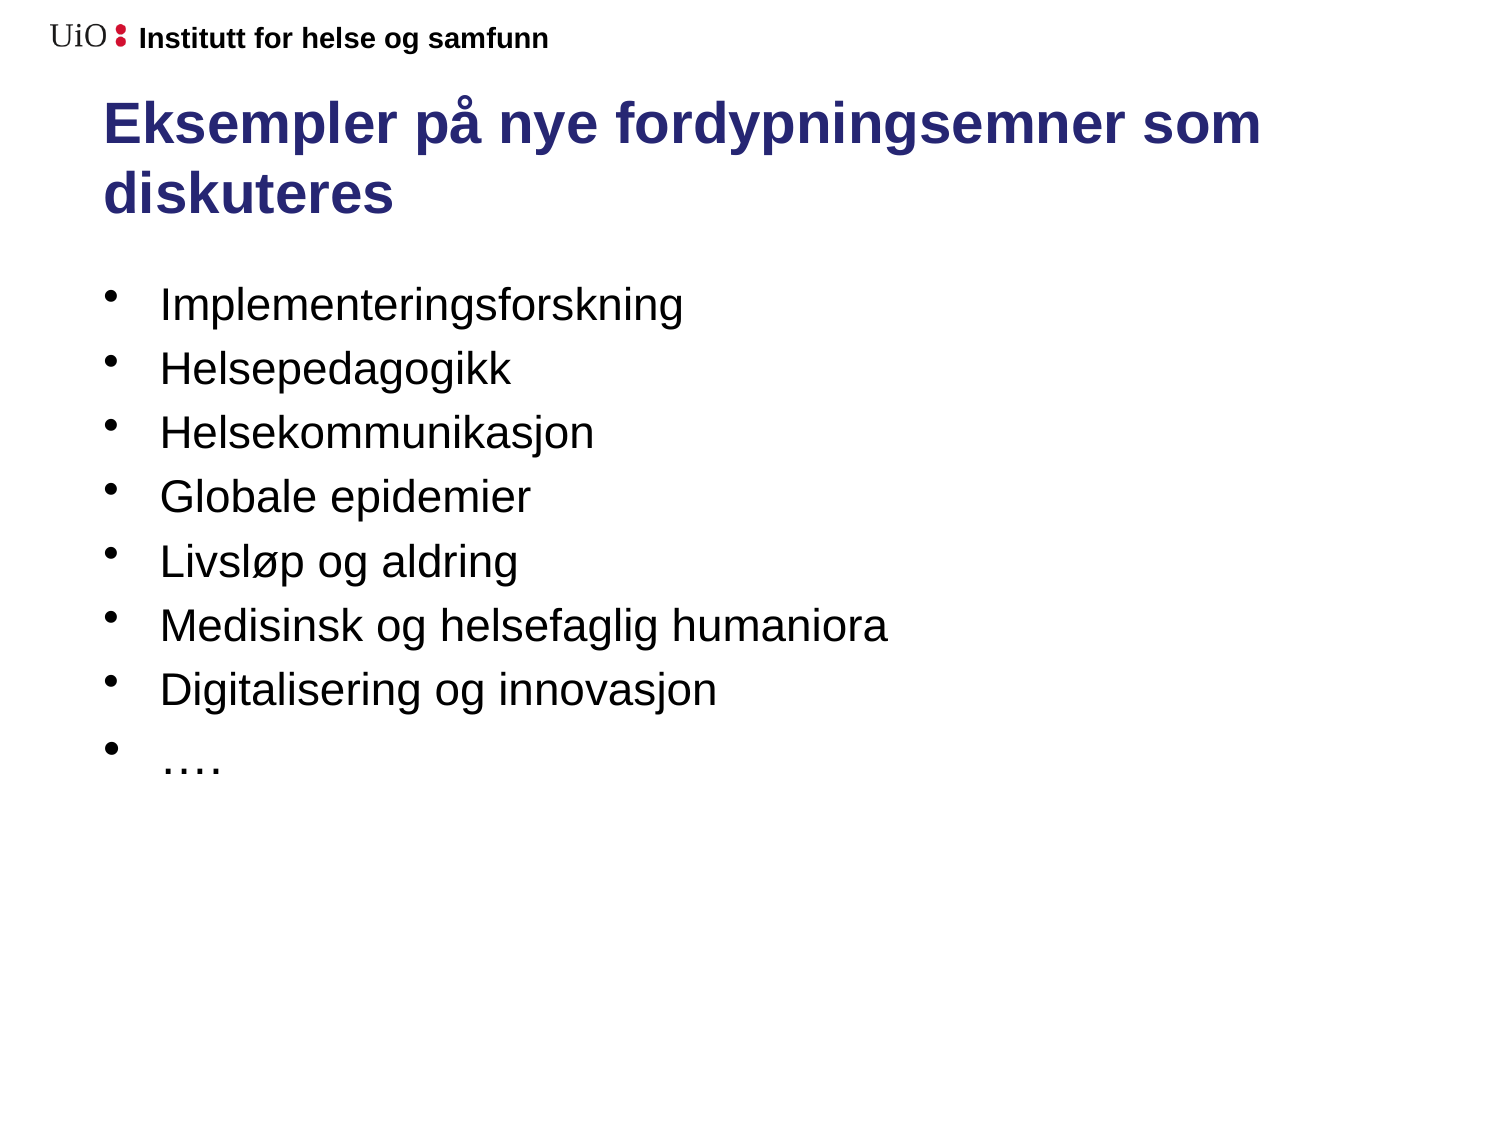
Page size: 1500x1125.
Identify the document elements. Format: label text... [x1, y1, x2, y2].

list Implementeringsforskning Helsepedagogikk Helsekommunikasjon Globale epidemier Livsløp og aldring Medisinsk og helsefaglig humaniora Digitalisering og innovasjon …. [88, 266, 1437, 1095]
title Eksempler på nye fordypningsemner som diskuteres [88, 77, 1400, 232]
picture [50, 19, 136, 61]
